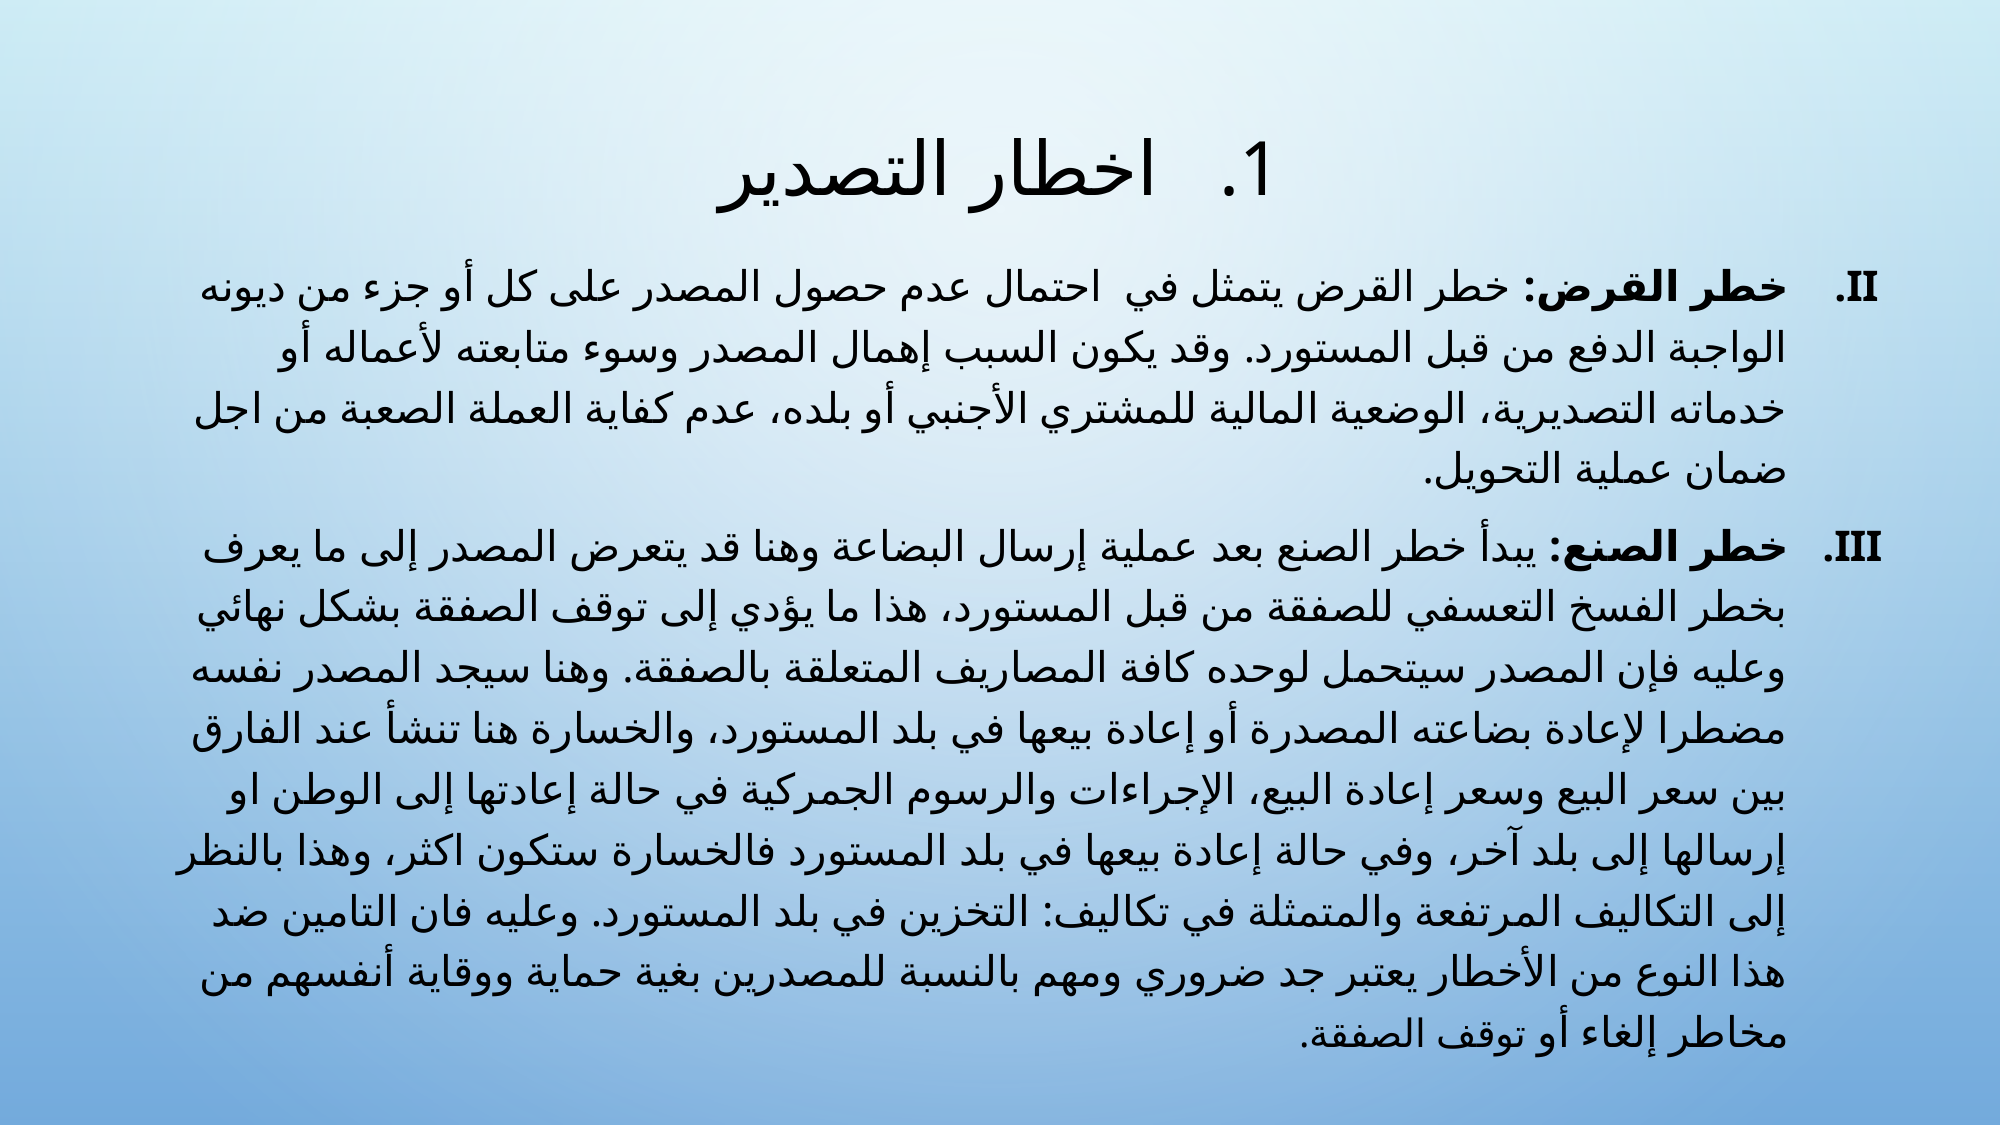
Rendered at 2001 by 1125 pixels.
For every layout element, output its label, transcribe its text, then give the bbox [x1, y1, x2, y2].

list خطر القرض: خطر القرض يتمثل في احتمال عدم حصول المصدر على كل أو جزء من ديونه الواجبة الدفع من قبل المستورد. وقد يكون السبب إهمال المصدر وسوء متابعته لأعماله أو خدماته التصديرية، الوضعية المالية للمشتري الأجنبي أو بلده، عدم كفاية العملة الصعبة من اجل ضمان عملية التحويل. خطر الصنع: يبدأ خطر الصنع بعد عملية إرسال البضاعة وهنا قد يتعرض المصدر إلى ما يعرف بخطر الفسخ التعسفي للصفقة من قبل المستورد، هذا ما يؤدي إلى توقف الصفقة بشكل نهائي وعليه فإن المصدر سيتحمل لوحده كافة المصاريف المتعلقة بالصفقة. وهنا سيجد المصدر نفسه مضطرا لإعادة بضاعته المصدرة أو إعادة بيعها في بلد المستورد، والخسارة هنا تنشأ عند الفارق بين سعر البيع وسعر إعادة البيع، الإجراءات والرسوم الجمركية في حالة إعادتها إلى الوطن او إرسالها إلى بلد آخر، وفي حالة إعادة بيعها في بلد المستورد فالخسارة ستكون اكثر، وهذا بالنظر إلى التكاليف المرتفعة والمتمثلة في تكاليف: التخزين في بلد المستورد. وعليه فان التامين ضد هذا النوع من الأخطار يعتبر جد ضروري ومهم بالنسبة للمصدرين بغية حماية ووقاية أنفسهم من مخاطر إلغاء أو توقف الصفقة. [149, 241, 1884, 1082]
title اخطار التصدير [149, 101, 1851, 241]
